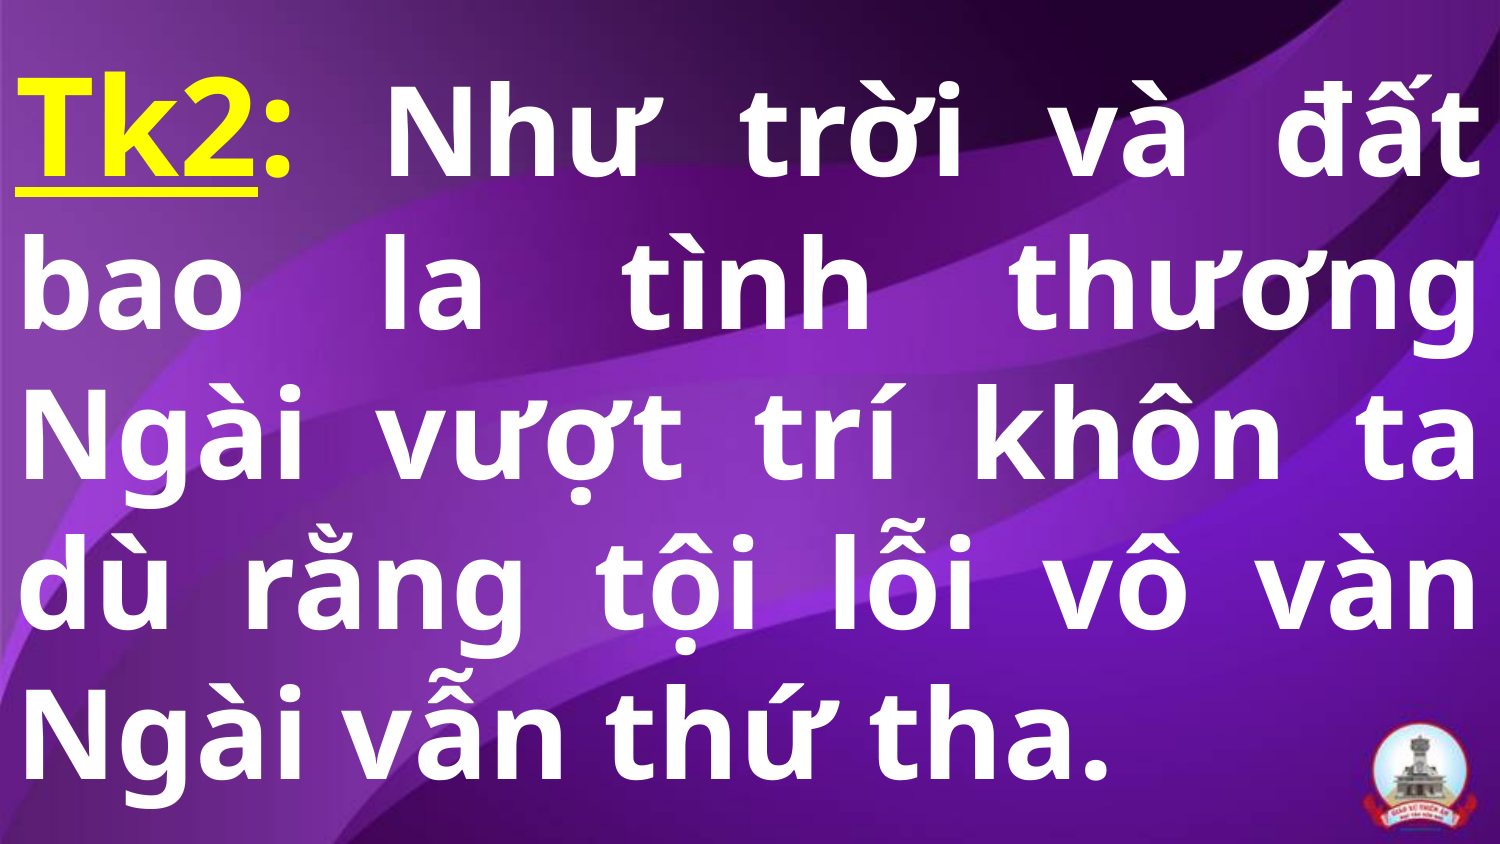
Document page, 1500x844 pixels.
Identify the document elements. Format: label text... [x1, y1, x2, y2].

title Tk2: Như trời và đất bao la tình thương Ngài vượt trí khôn ta dù rằng tội lỗi vô vàn Ngài vẫn thứ tha. [0, 0, 1500, 844]
